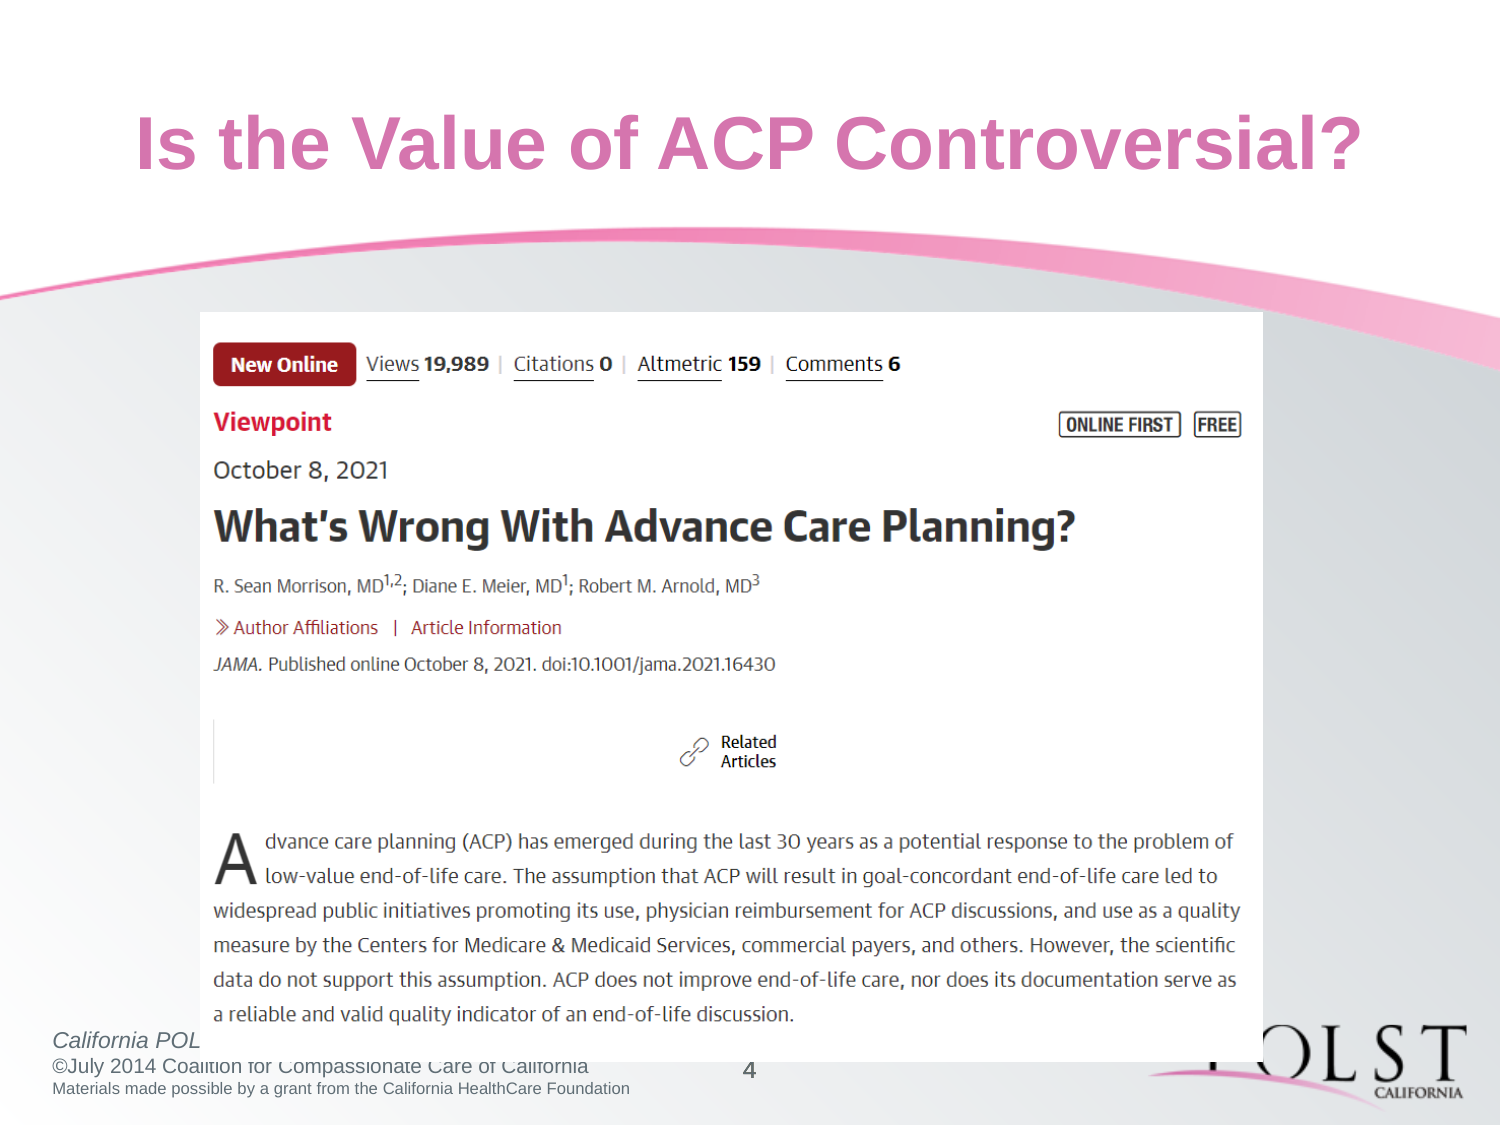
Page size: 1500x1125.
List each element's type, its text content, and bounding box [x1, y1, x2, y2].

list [199, 312, 1263, 1062]
title Is the Value of ACP Controversial? [75, 45, 1425, 233]
picture [0, 0, 1500, 1125]
